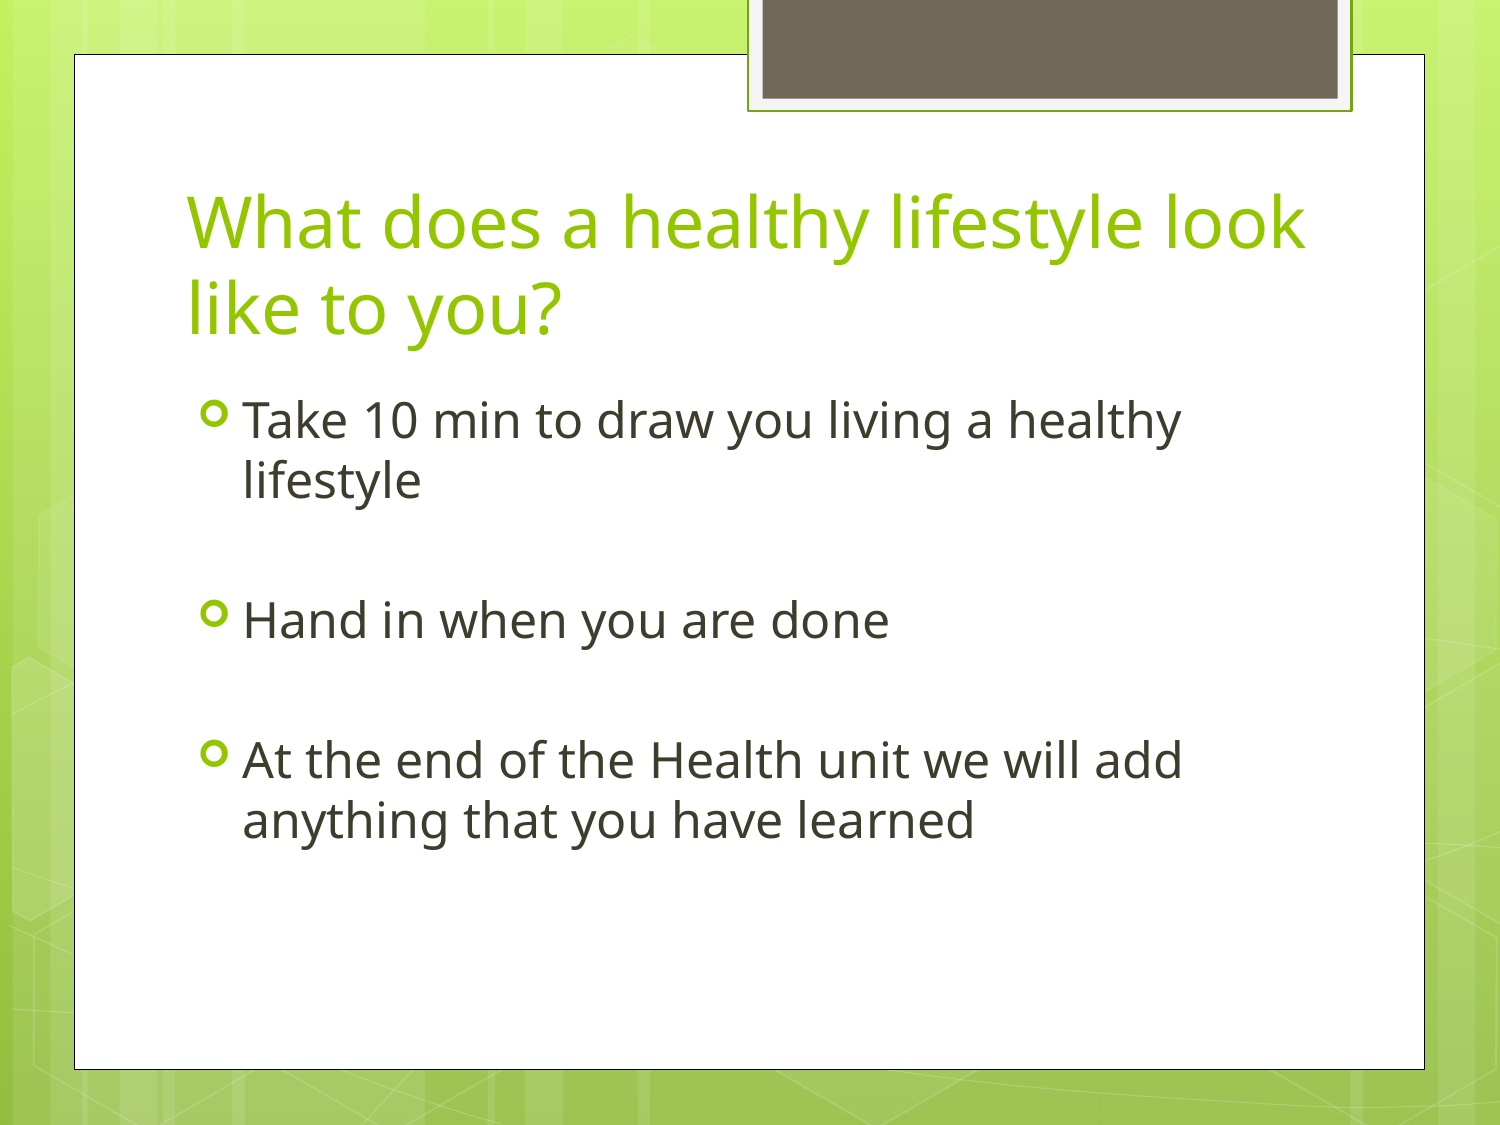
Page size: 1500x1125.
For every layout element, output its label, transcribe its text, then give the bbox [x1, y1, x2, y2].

list Take 10 min to draw you living a healthy lifestyle Hand in when you are done At the end of the Health unit we will add anything that you have learned [171, 381, 1283, 957]
title What does a healthy lifestyle look like to you? [171, 168, 1324, 357]
